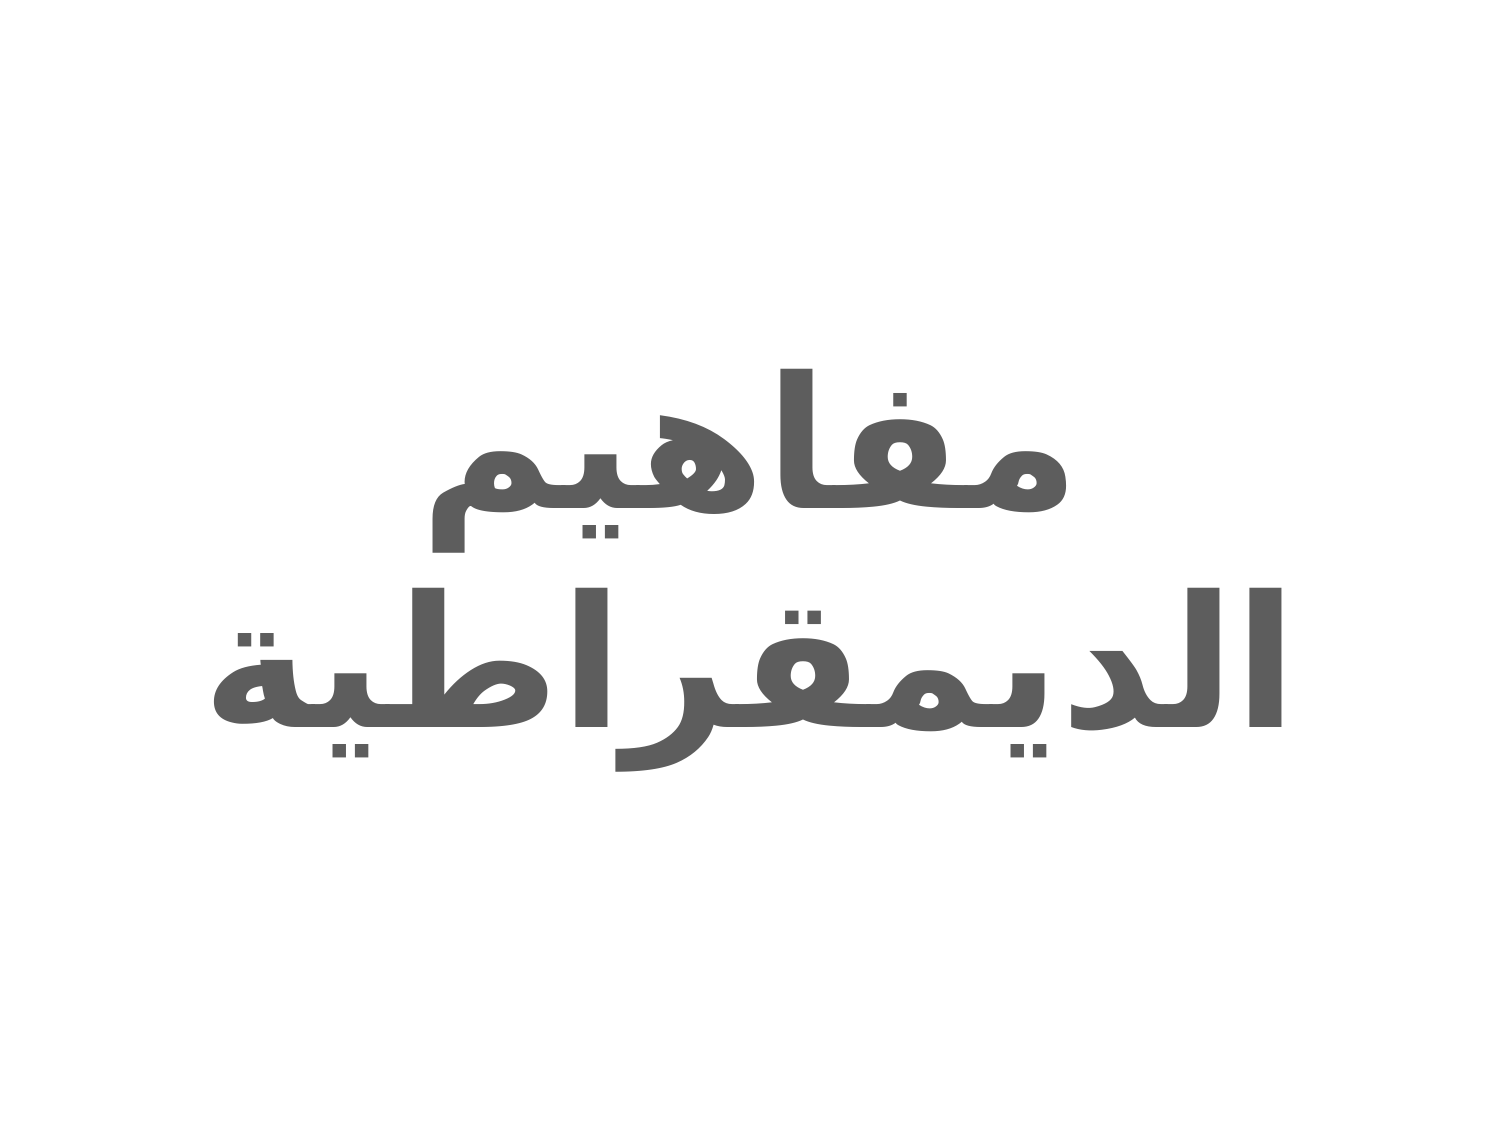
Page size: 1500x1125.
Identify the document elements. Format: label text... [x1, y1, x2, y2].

title مفاهيم الديمقراطية [75, 243, 1425, 846]
